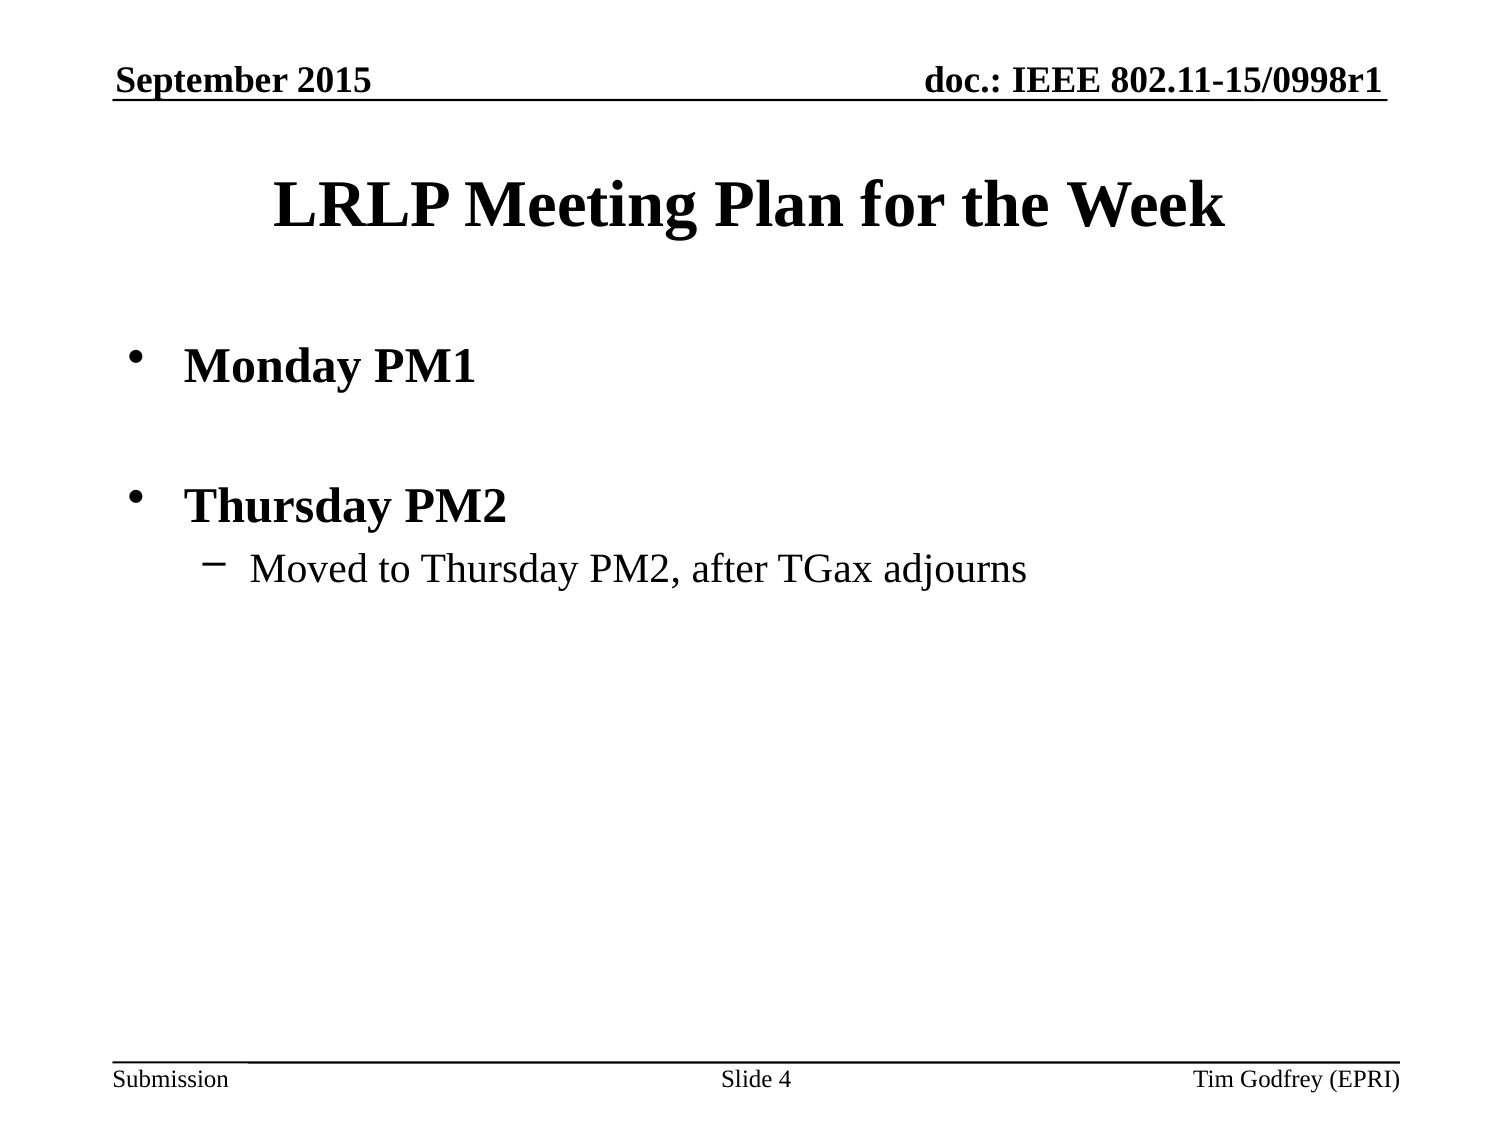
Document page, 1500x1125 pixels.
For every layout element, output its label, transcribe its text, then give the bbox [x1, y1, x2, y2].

title LRLP Meeting Plan for the Week [112, 112, 1388, 288]
text_box September 2015 [115, 54, 373, 100]
text_box Tim Godfrey (EPRI) [1192, 1062, 1401, 1093]
list Monday PM1 Thursday PM2 Moved to Thursday PM2, after TGax adjourns [112, 324, 1388, 1001]
slide_number Slide 4 [712, 1061, 800, 1093]
